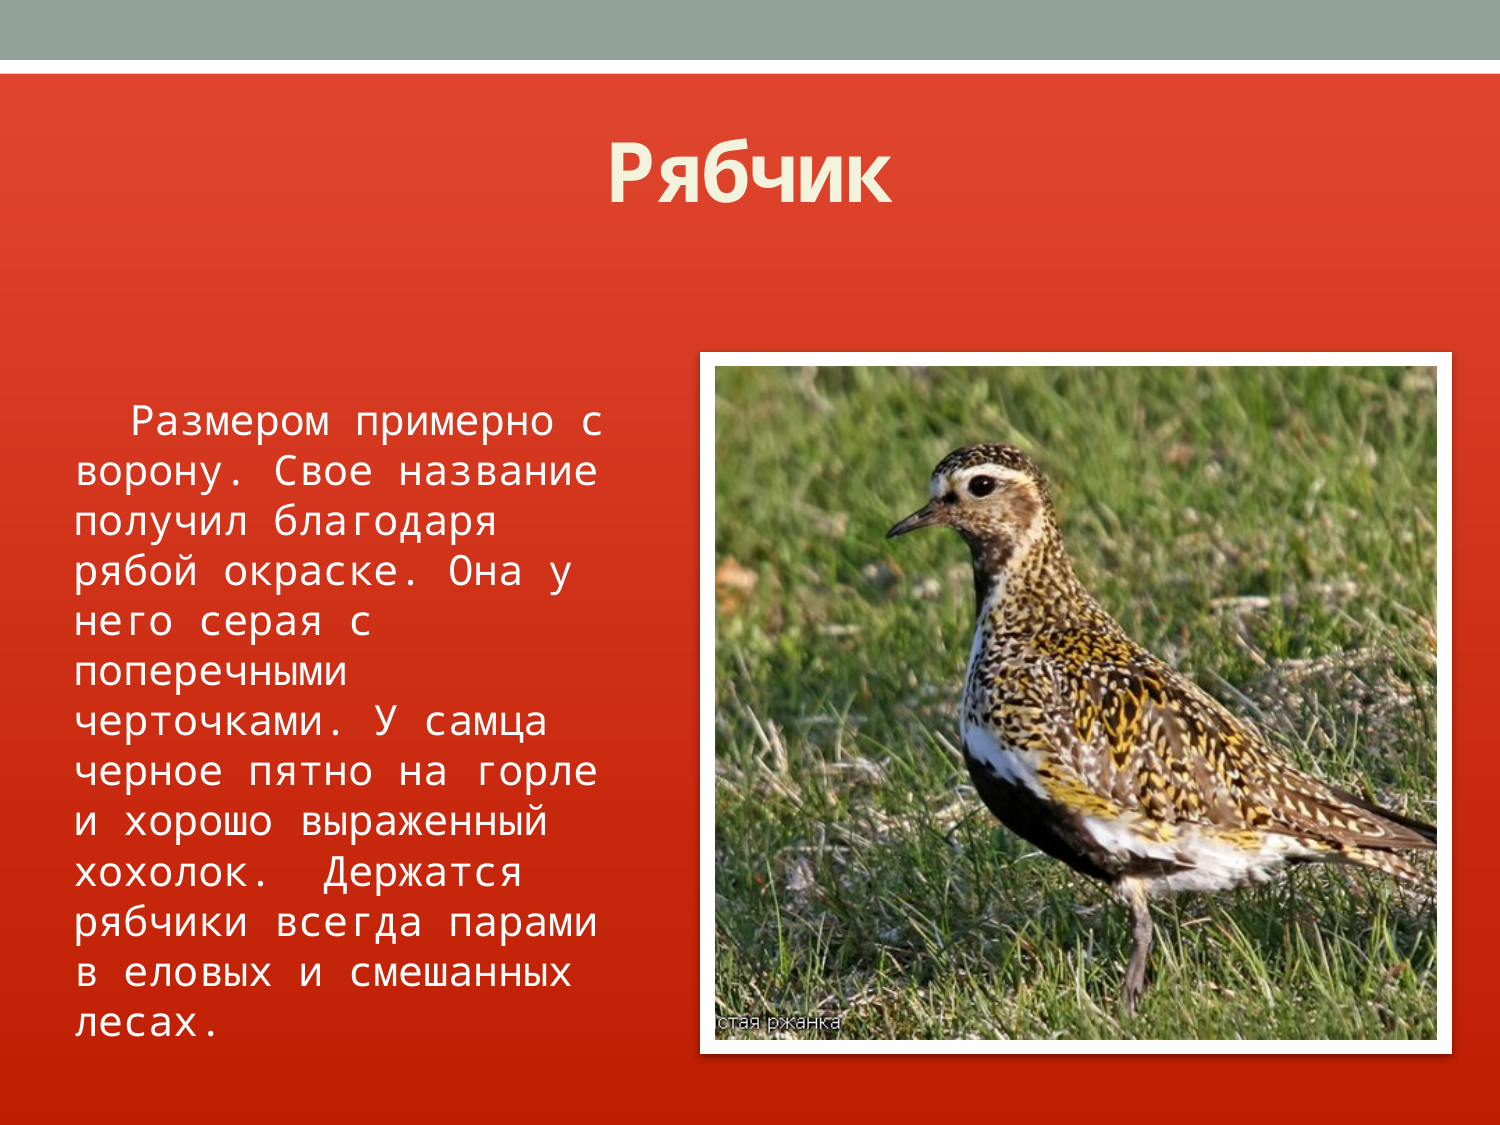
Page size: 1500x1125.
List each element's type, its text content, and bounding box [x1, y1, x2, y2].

text_box Размером примерно с ворону. Свое название получил благодаря рябой окраске. Она у него серая с поперечными черточками. У самца черное пятно на горле и хорошо выраженный хохолок. Держатся рябчики всегда парами в еловых и смешанных лесах. [58, 386, 657, 1052]
title Рябчик [75, 87, 1425, 250]
picture [714, 365, 1438, 1040]
